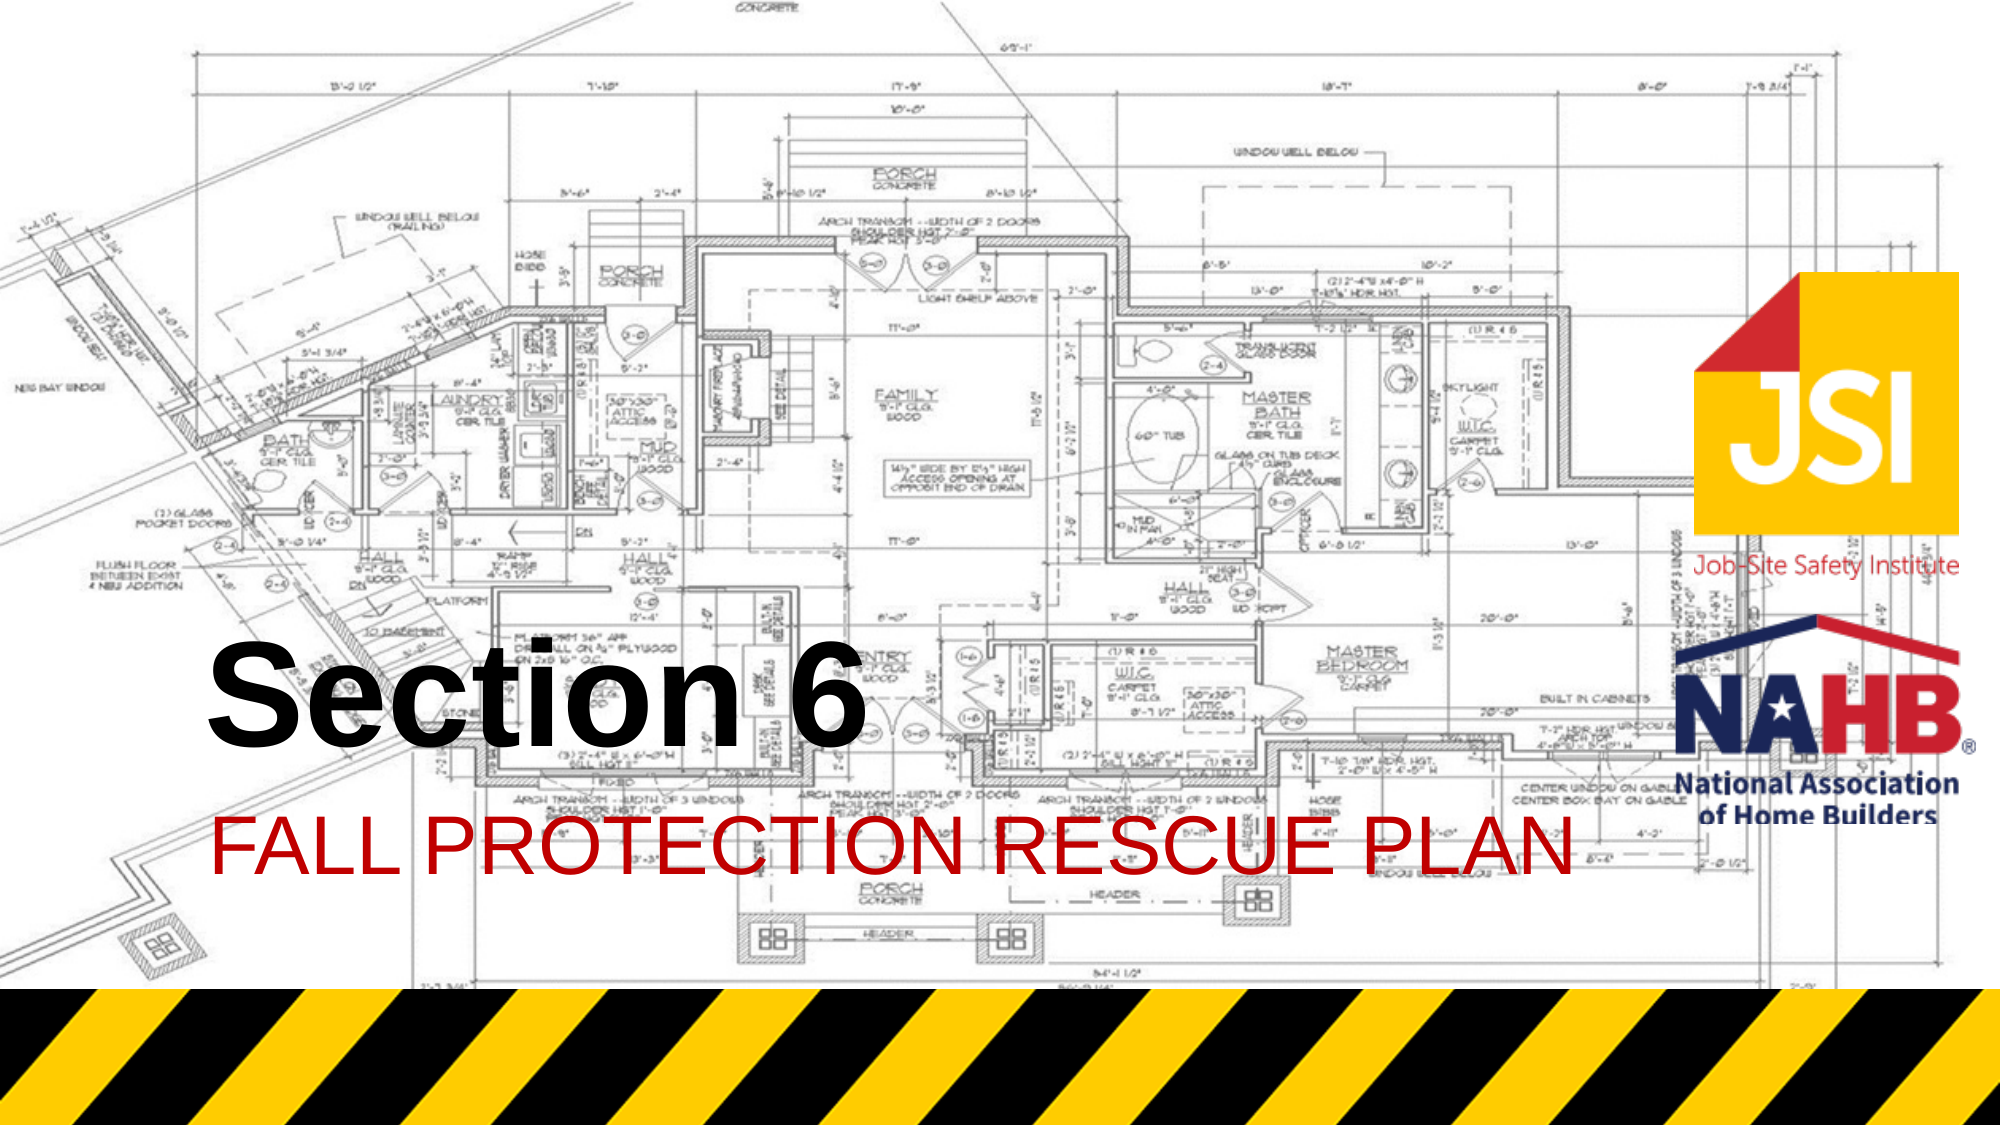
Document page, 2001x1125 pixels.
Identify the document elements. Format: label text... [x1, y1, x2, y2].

picture [1694, 272, 1959, 580]
picture [0, 989, 2000, 1125]
list Fall Protection Rescue plan [193, 783, 1819, 925]
title Section 6 [189, 469, 1638, 784]
